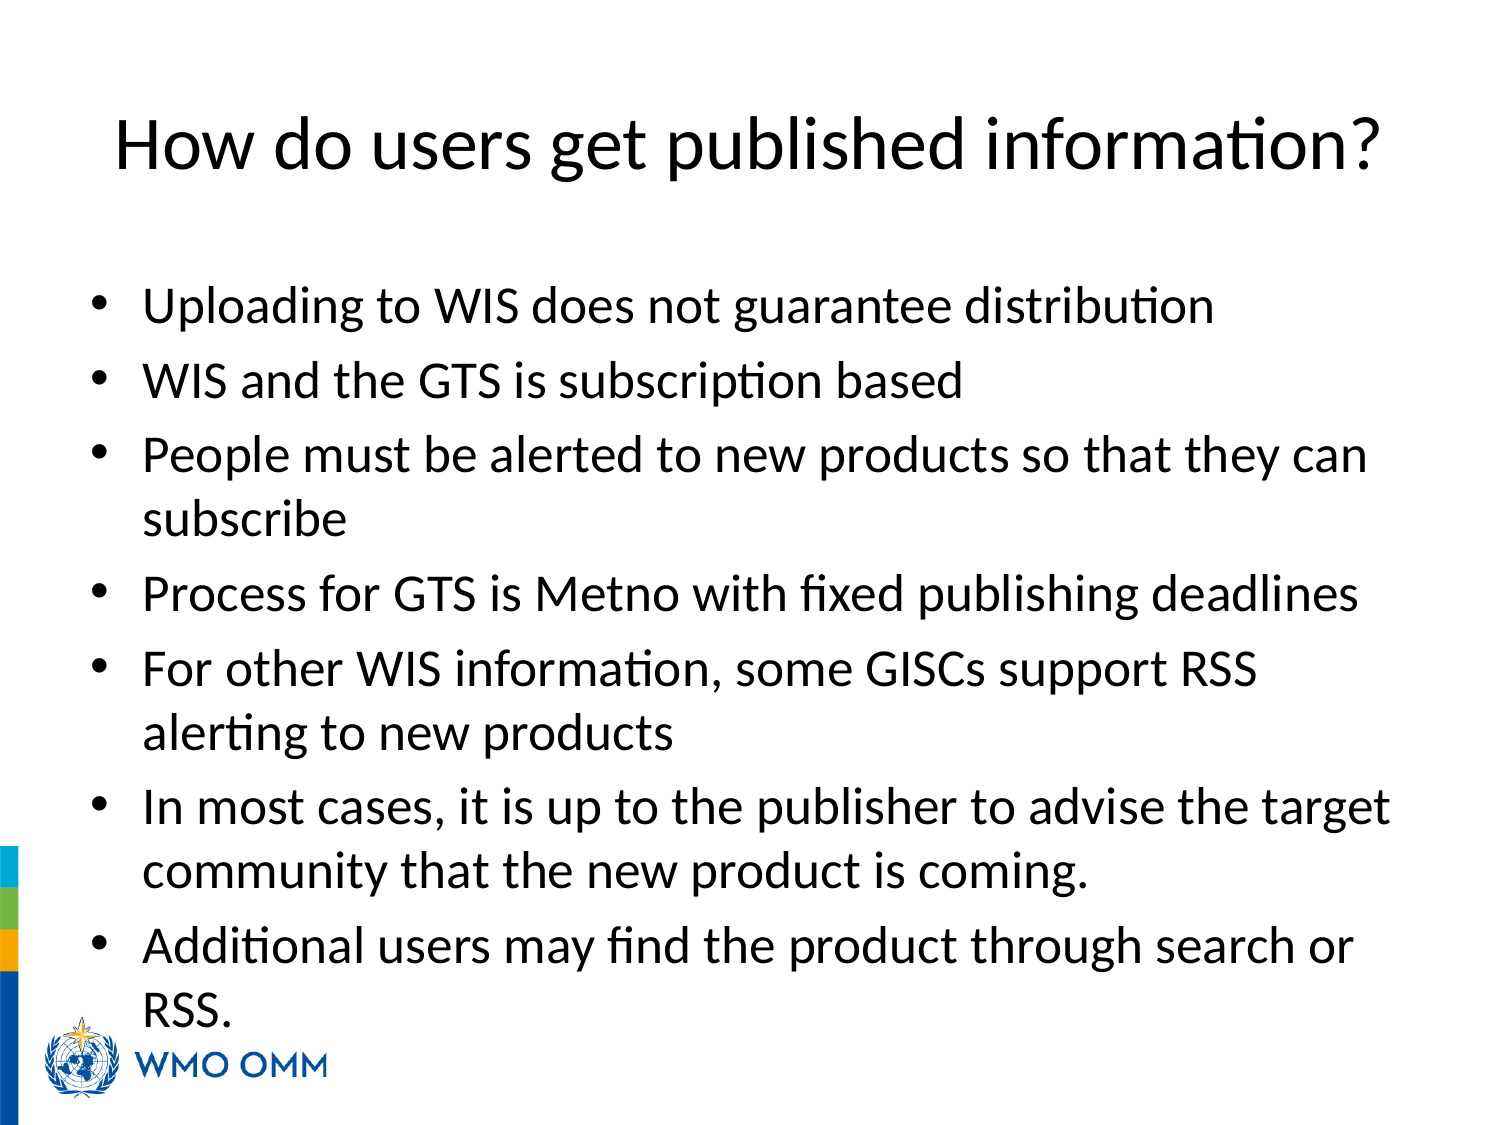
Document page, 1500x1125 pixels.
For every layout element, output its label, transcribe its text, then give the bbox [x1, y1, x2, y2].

list Uploading to WIS does not guarantee distribution WIS and the GTS is subscription based People must be alerted to new products so that they can subscribe Process for GTS is Metno with fixed publishing deadlines For other WIS information, some GISCs support RSS alerting to new products In most cases, it is up to the publisher to advise the target community that the new product is coming. Additional users may find the product through search or RSS. [75, 262, 1443, 1055]
picture [0, 845, 327, 1125]
title How do users get published information? [75, 45, 1425, 233]
